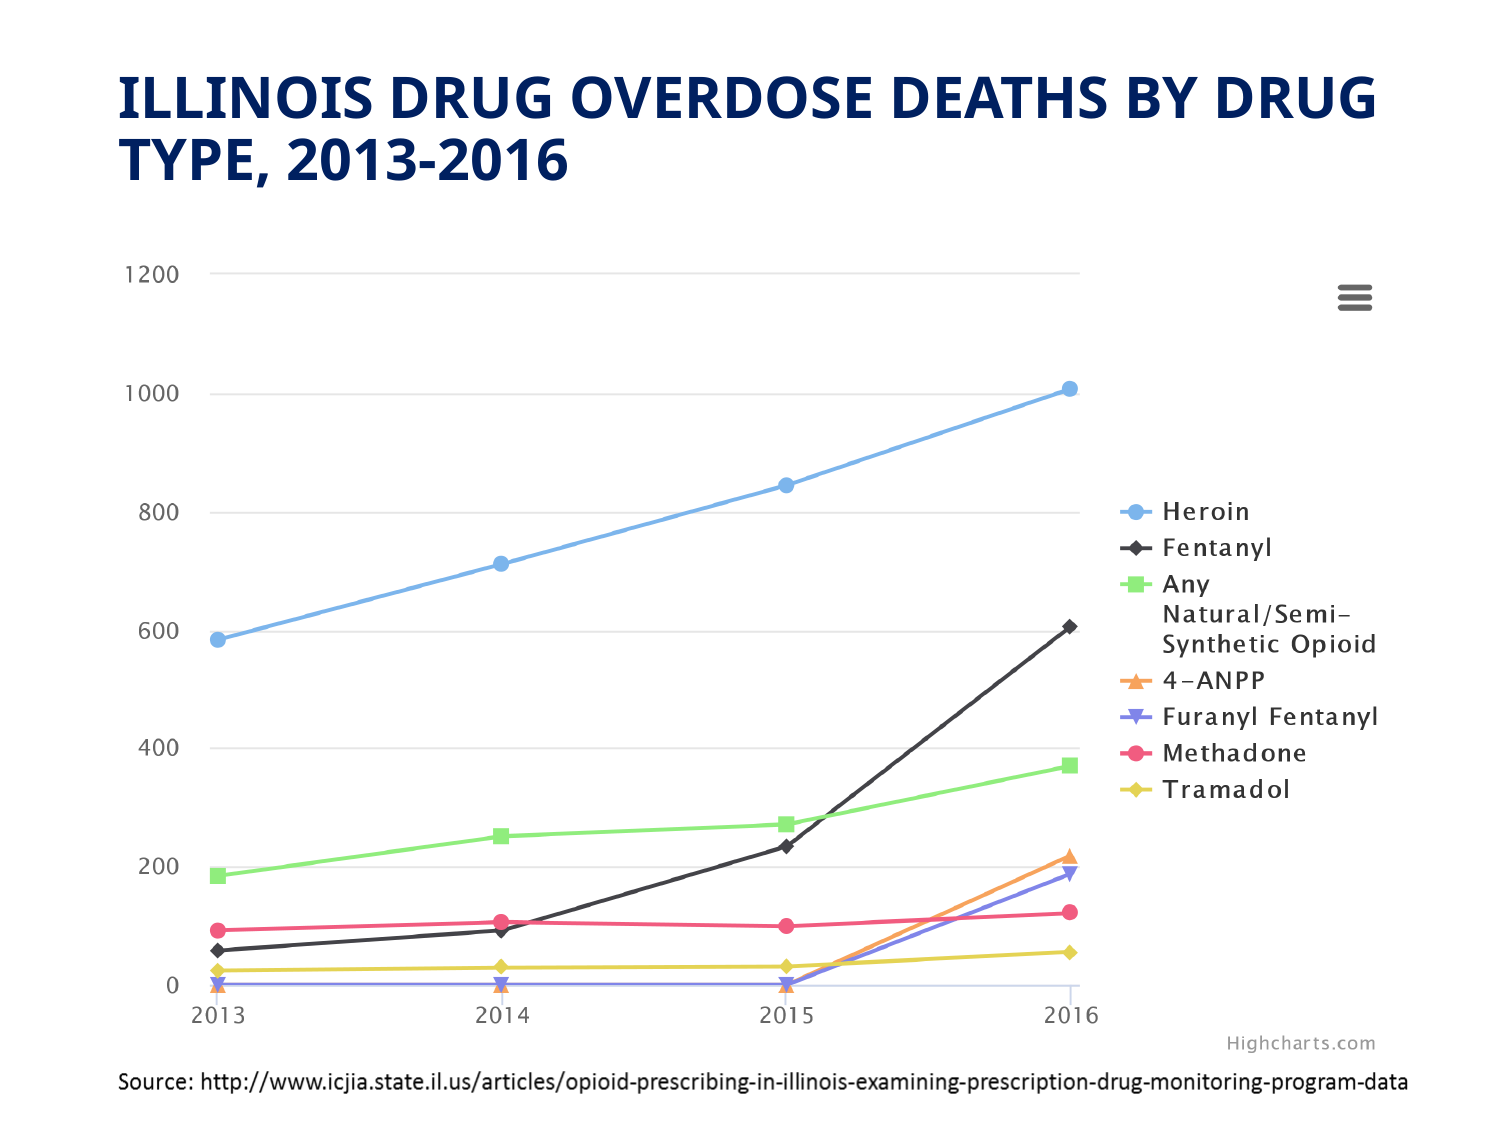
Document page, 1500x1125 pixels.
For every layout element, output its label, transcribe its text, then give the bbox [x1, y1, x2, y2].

title ILLINOIS DRUG OVERDOSE DEATHS BY DRUG TYPE, 2013-2016 [103, 59, 1397, 254]
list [103, 254, 1397, 1058]
picture [103, 1058, 1424, 1112]
